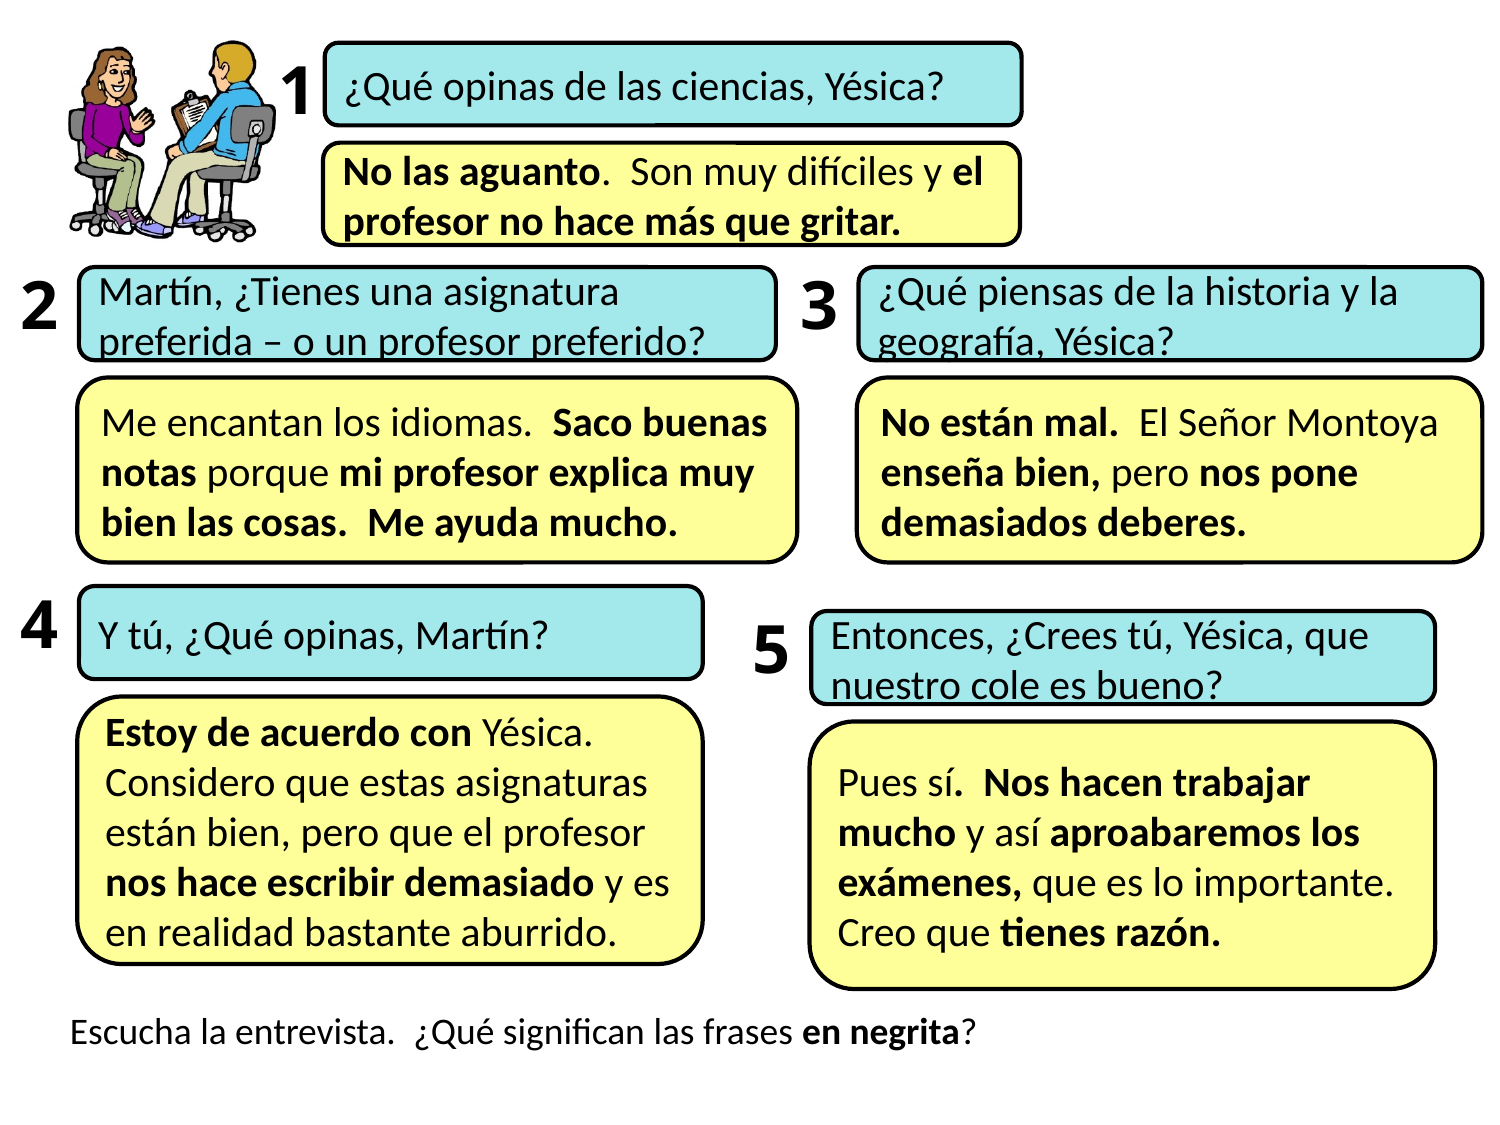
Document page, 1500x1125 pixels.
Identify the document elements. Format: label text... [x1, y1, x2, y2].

text_box 3 [785, 255, 835, 350]
text_box Me encantan los idiomas. Saco buenas notas porque mi profesor explica muy bien las cosas. Me ayuda mucho. [75, 375, 800, 565]
text_box Entonces, ¿Crees tú, Yésica, que nuestro cole es bueno? [809, 608, 1438, 707]
text_box Pues sí. Nos hacen trabajar mucho y así aproabaremos los exámenes, que es lo importante. Creo que tienes razón. [807, 719, 1438, 992]
text_box Y tú, ¿Qué opinas, Martín? [76, 583, 705, 682]
picture [64, 40, 276, 246]
text_box No las aguanto. Son muy difíciles y el profesor no hace más que gritar. [320, 140, 1023, 248]
text_box 5 [738, 599, 788, 694]
text_box 4 [5, 574, 56, 669]
text_box 2 [5, 255, 56, 350]
text_box ¿Qué opinas de las ciencias, Yésica? [322, 40, 1024, 128]
text_box 1 [277, 40, 313, 136]
text_box ¿Qué piensas de la historia y la geografía, Yésica? [856, 264, 1485, 363]
text_box Martín, ¿Tienes una asignatura preferida – o un profesor preferido? [76, 264, 778, 363]
text_box Escucha la entrevista. ¿Qué significan las frases en negrita? [55, 999, 1447, 1060]
text_box Estoy de acuerdo con Yésica. Considero que estas asignaturas están bien, pero que el profesor nos hace escribir demasiado y es en realidad bastante aburrido. [75, 694, 705, 967]
text_box No están mal. El Señor Montoya enseña bien, pero nos pone demasiados deberes. [854, 375, 1485, 565]
